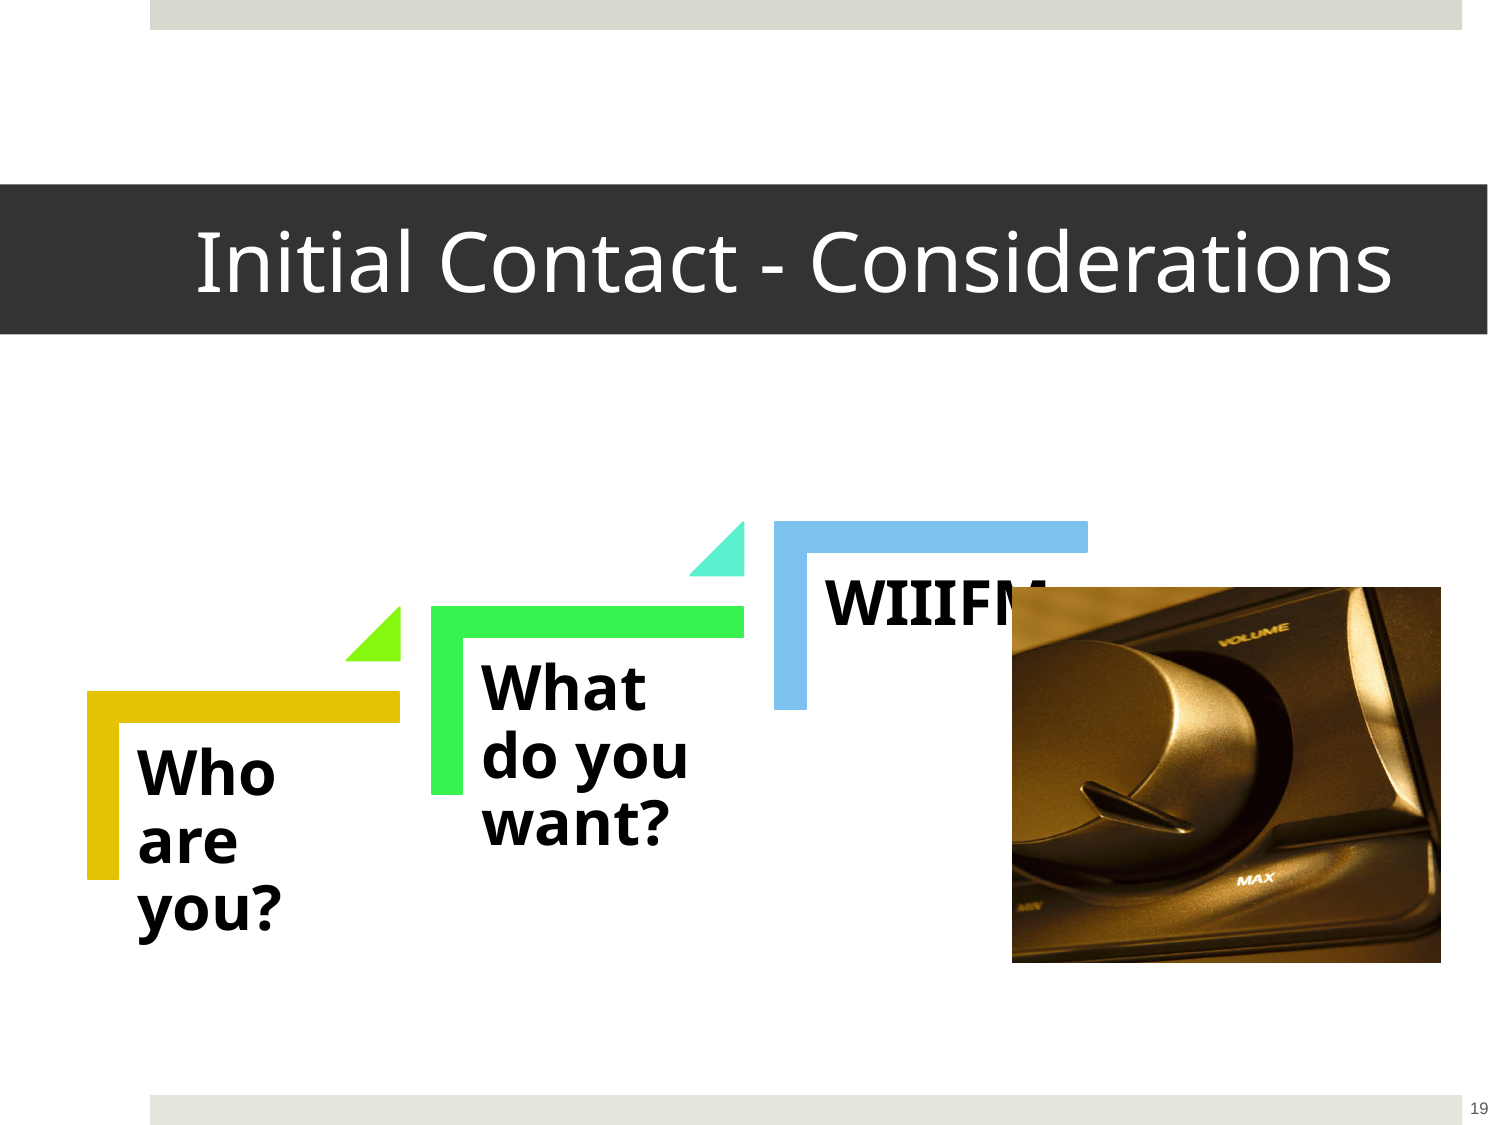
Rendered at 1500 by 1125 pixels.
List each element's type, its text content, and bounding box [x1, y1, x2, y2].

picture [1011, 586, 1442, 963]
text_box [86, 411, 1088, 1080]
title Initial Contact - Considerations [0, 184, 1488, 335]
slide_number 19 [1441, 1077, 1500, 1125]
